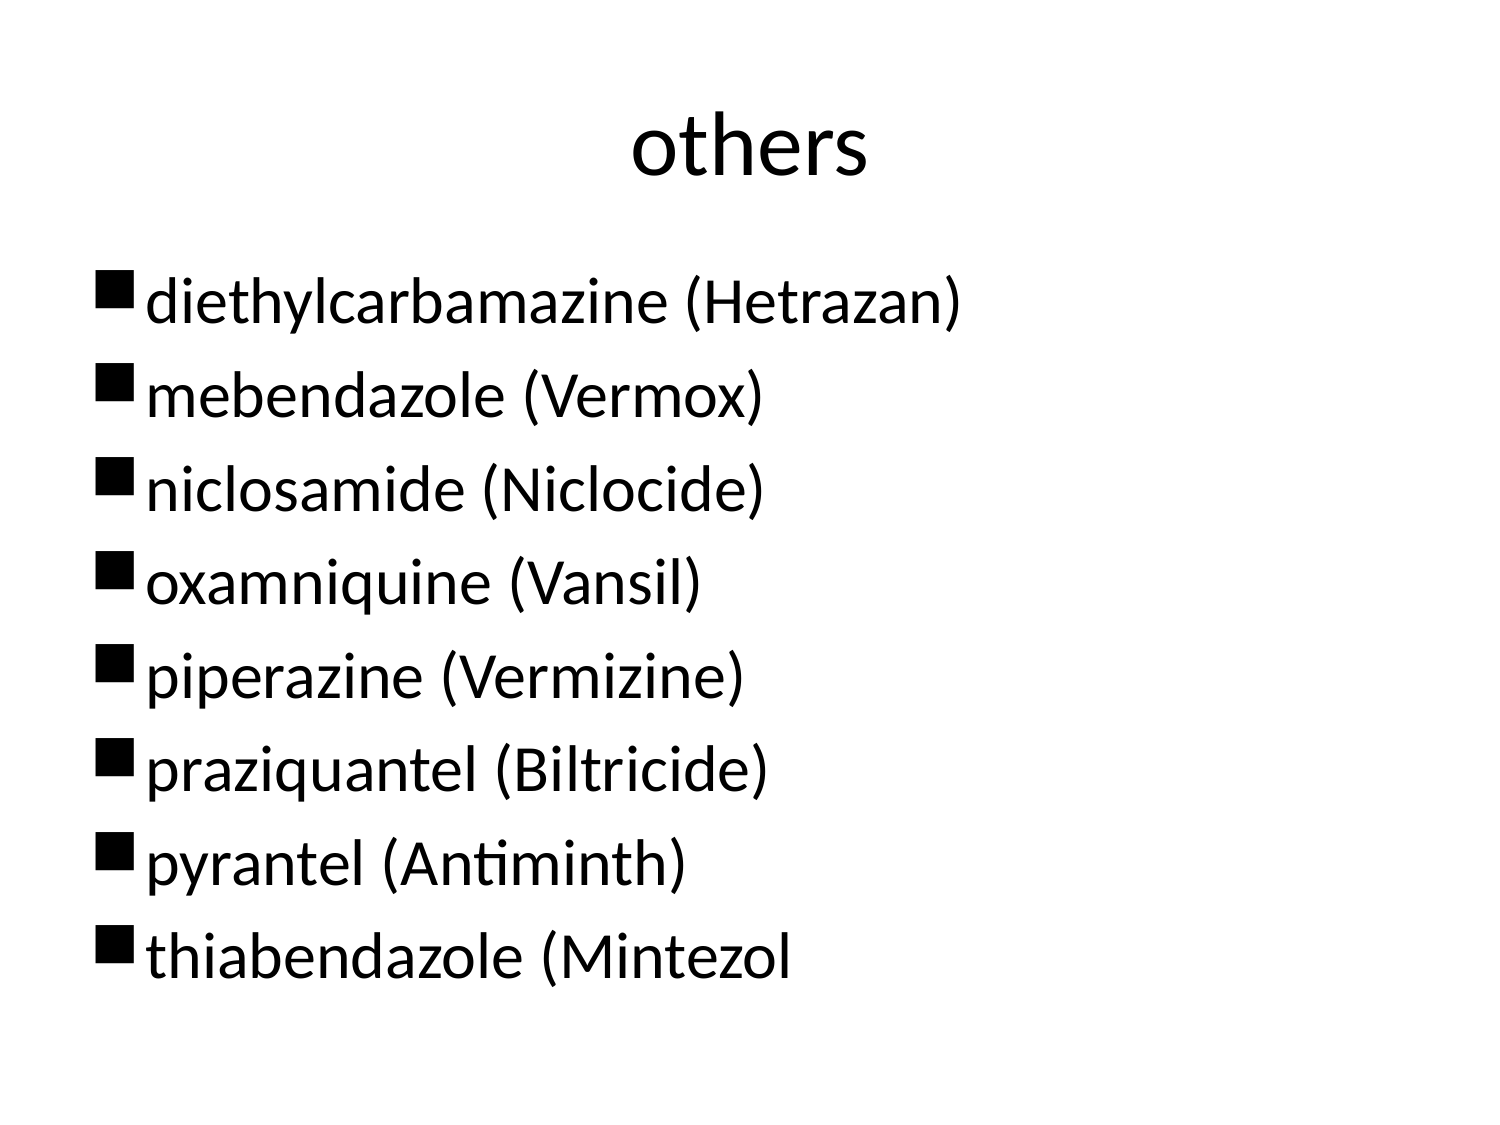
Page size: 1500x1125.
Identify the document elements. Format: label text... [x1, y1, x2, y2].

title others [75, 45, 1425, 233]
list diethylcarbamazine (Hetrazan) mebendazole (Vermox) niclosamide (Niclocide) oxamniquine (Vansil) piperazine (Vermizine) praziquantel (Biltricide) pyrantel (Antiminth) thiabendazole (Mintezol [75, 262, 1425, 1005]
